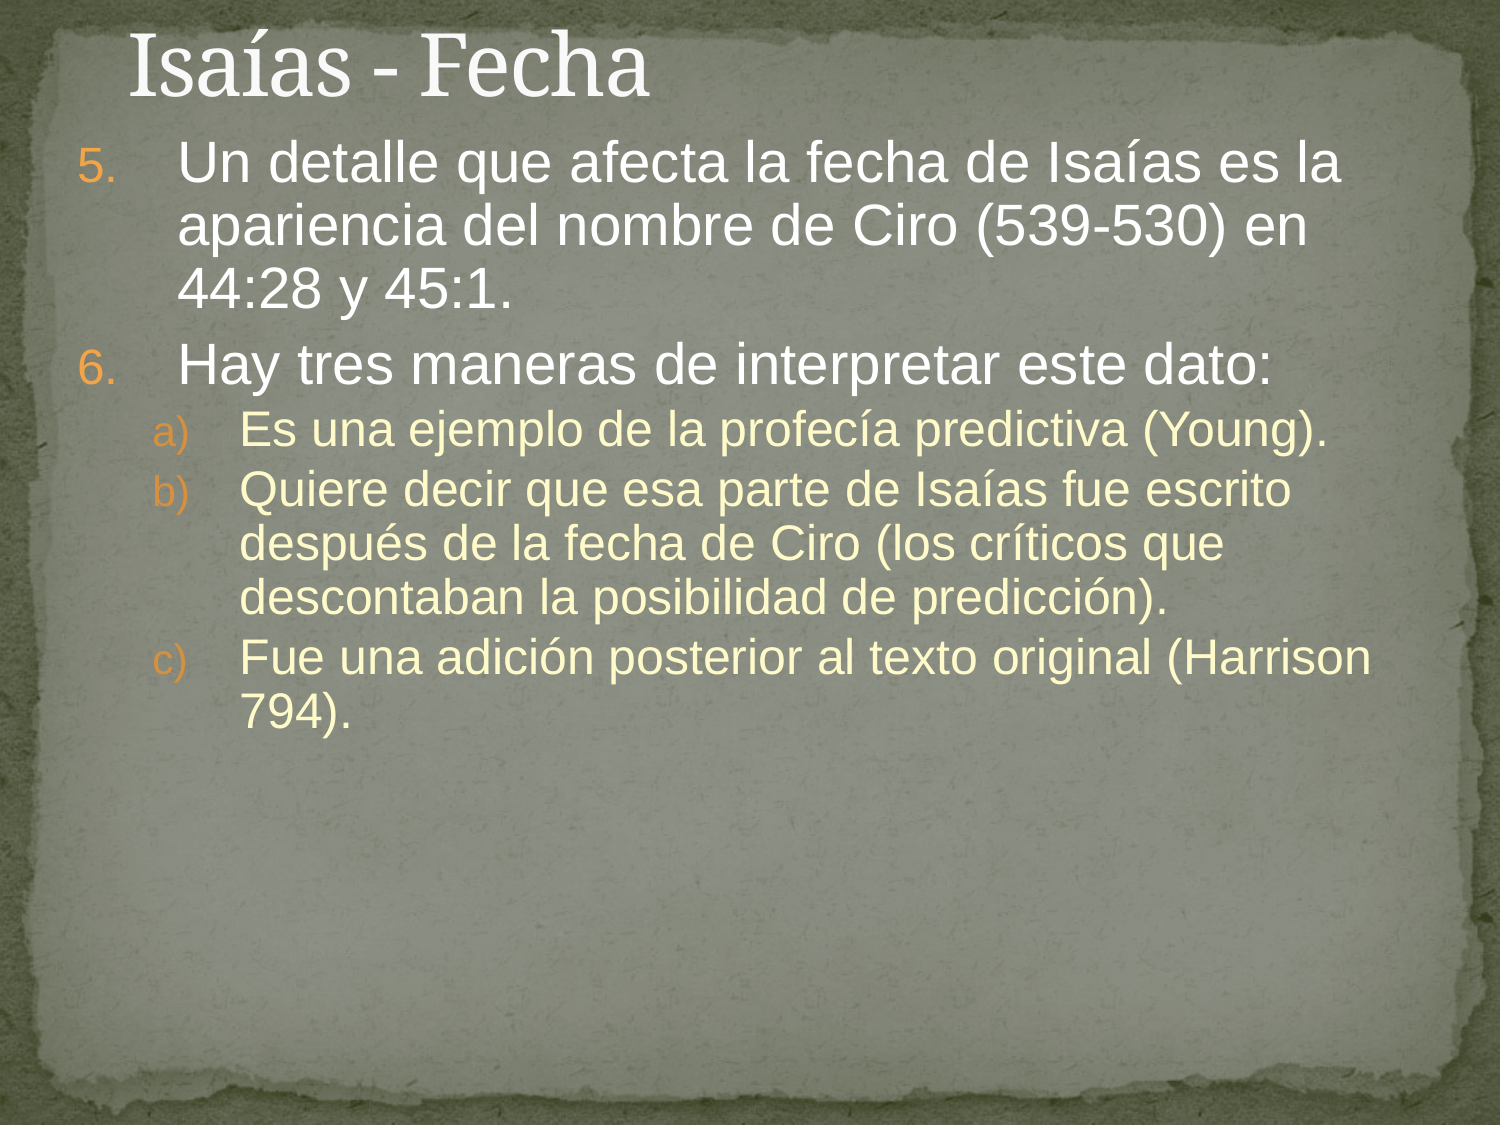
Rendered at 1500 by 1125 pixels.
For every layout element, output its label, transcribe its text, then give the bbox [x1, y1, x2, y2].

list Un detalle que afecta la fecha de Isaías es la apariencia del nombre de Ciro (539-530) en 44:28 y 45:1. Hay tres maneras de interpretar este dato: Es una ejemplo de la profecía predictiva (Young). Quiere decir que esa parte de Isaías fue escrito después de la fecha de Ciro (los críticos que descontaban la posibilidad de predicción). Fue una adición posterior al texto original (Harrison 794). [62, 125, 1450, 1125]
title Isaías - Fecha [112, 0, 1388, 122]
